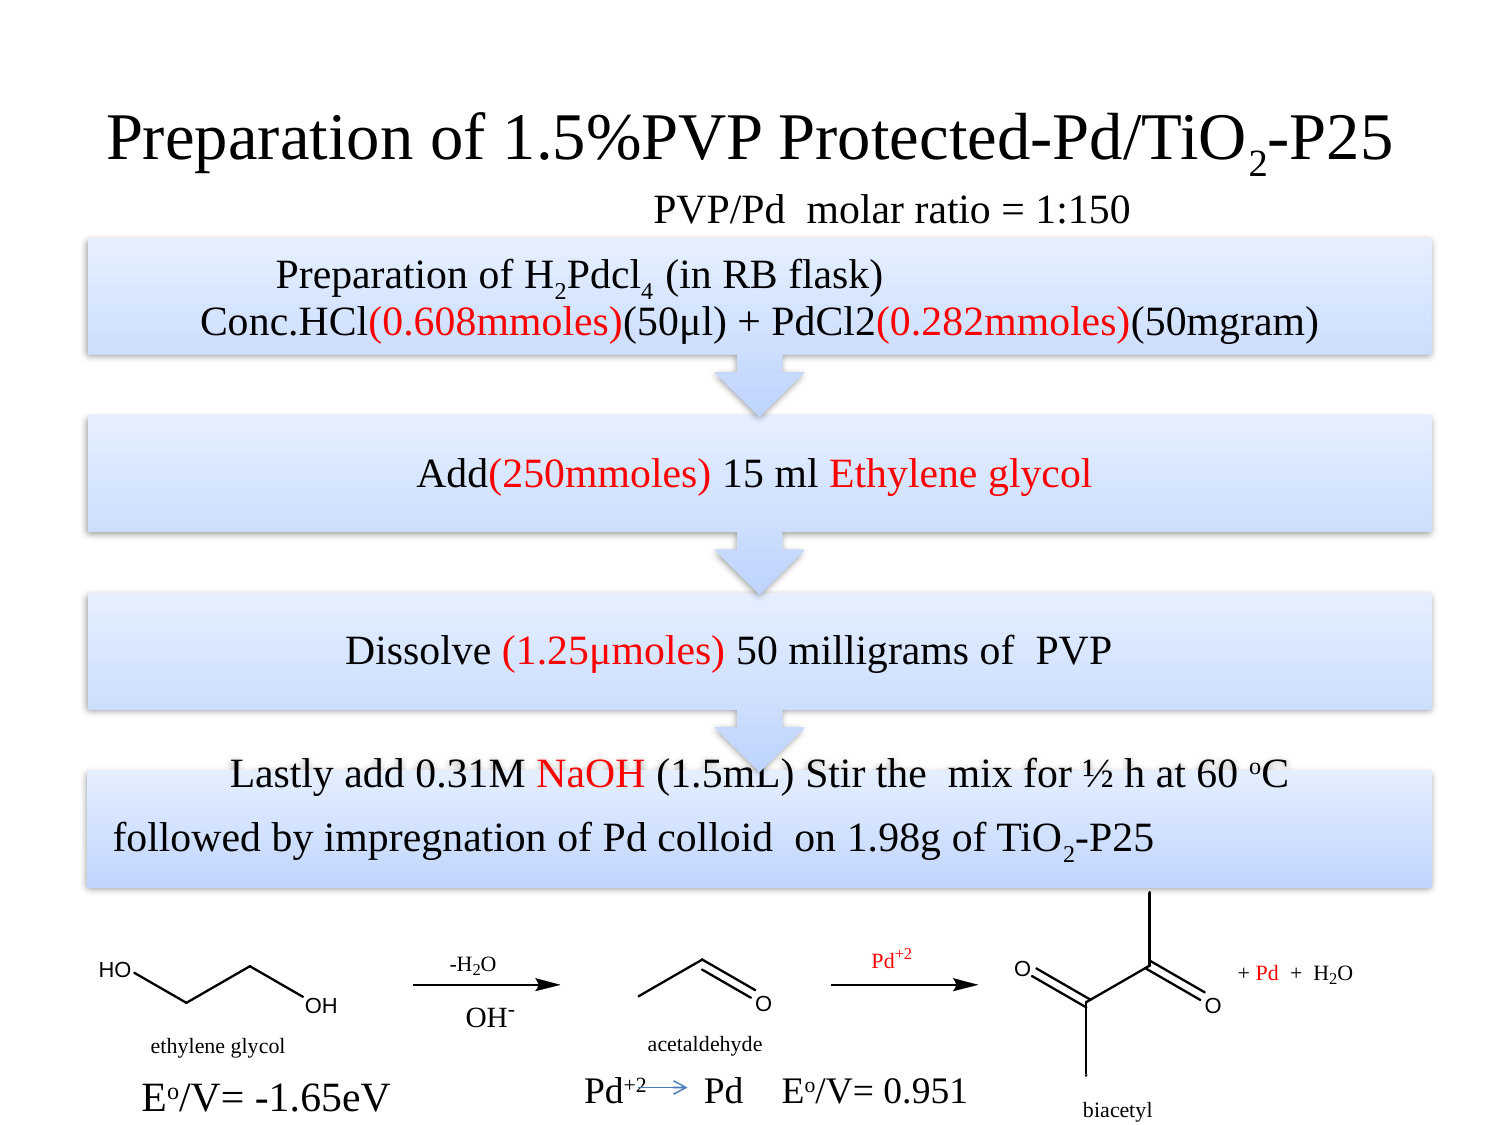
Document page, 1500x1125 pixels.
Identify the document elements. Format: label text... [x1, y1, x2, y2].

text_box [87, 237, 1432, 888]
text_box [93, 887, 1426, 1125]
text_box PVP/Pd molar ratio = 1:150 [638, 174, 1147, 235]
title Preparation of 1.5%PVP Protected-Pd/TiO2-P25 [75, 45, 1425, 233]
